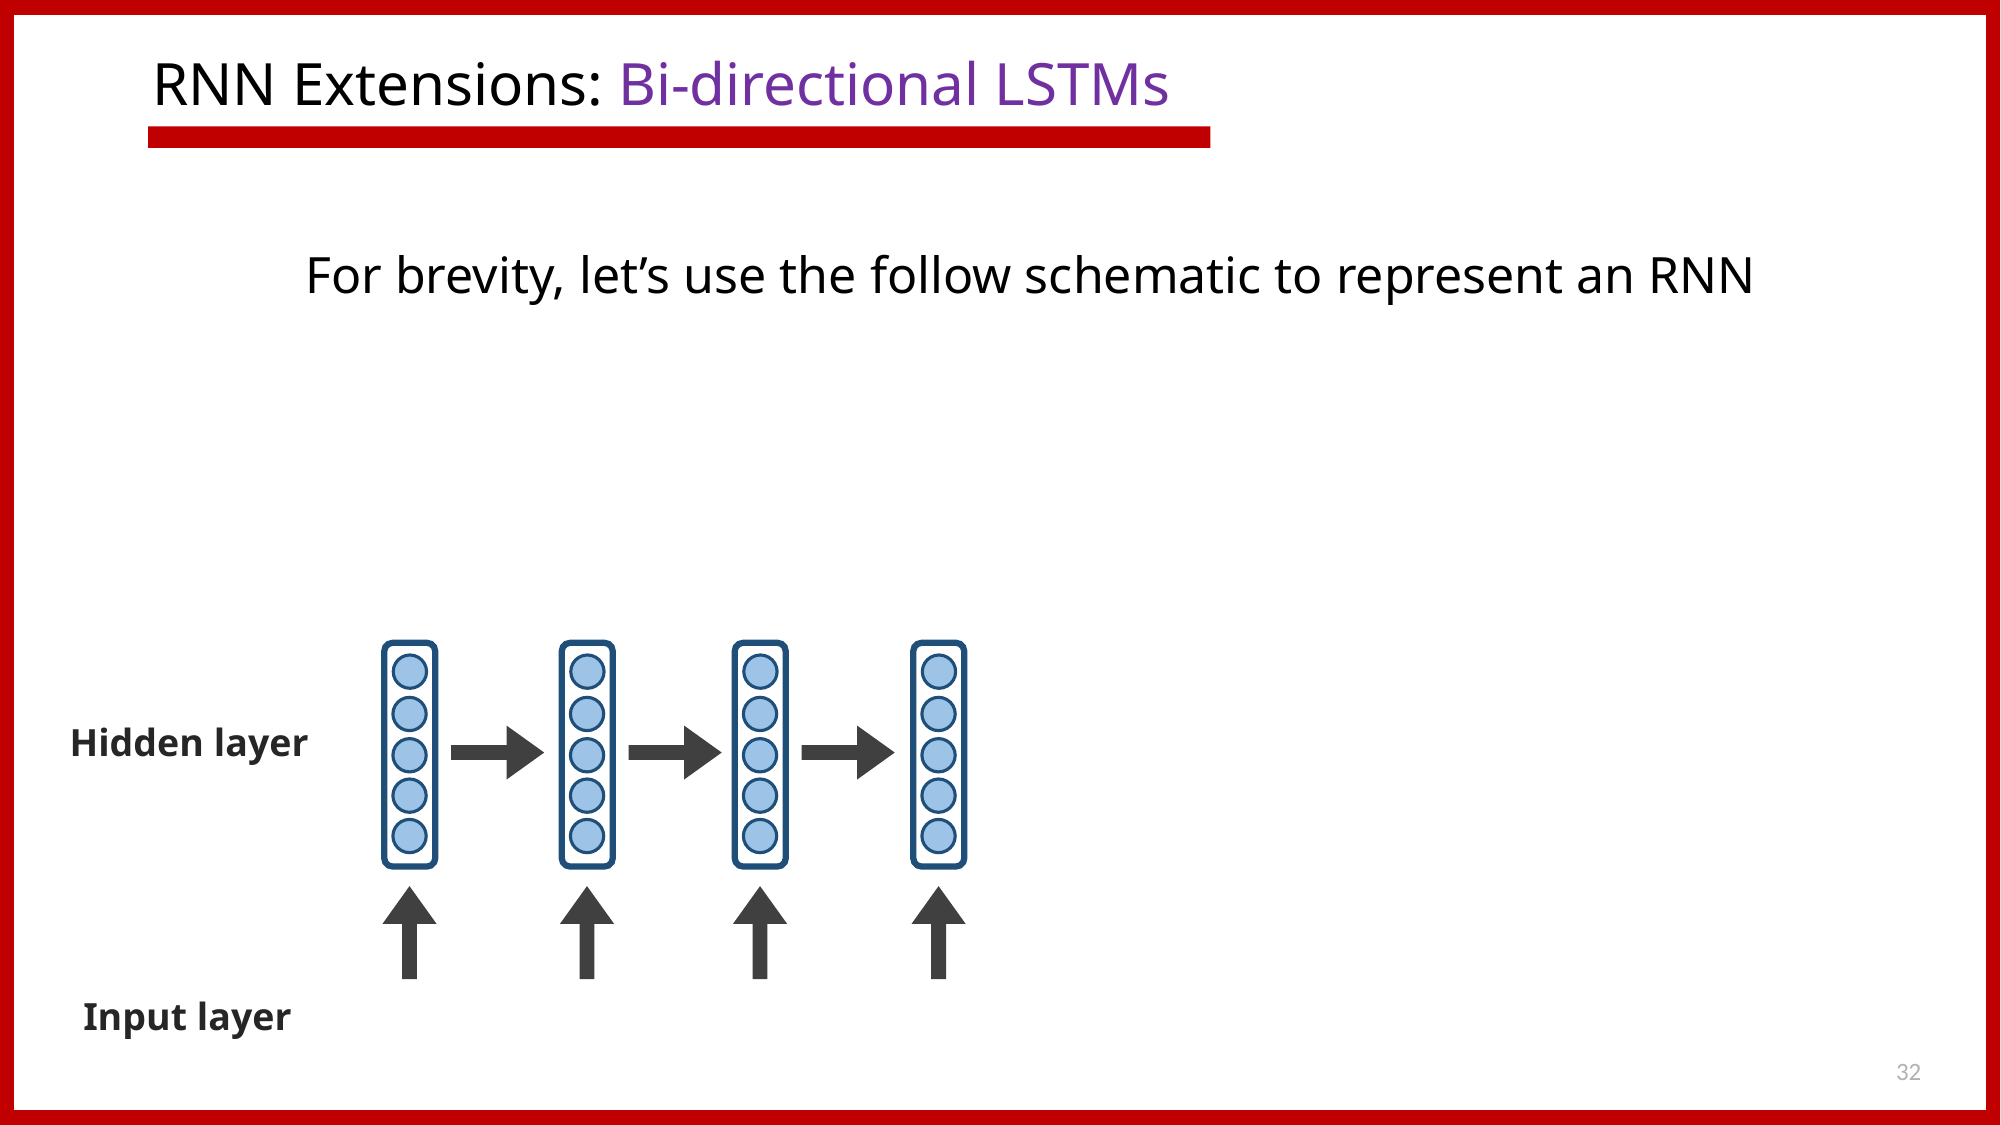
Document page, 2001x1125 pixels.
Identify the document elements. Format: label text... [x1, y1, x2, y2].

text_box [683, 723, 691, 729]
text_box [731, 884, 790, 981]
text_box Input layer [55, 976, 307, 1055]
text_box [475, 729, 648, 781]
title RNN Extensions: Bi-directional LSTMs [137, 47, 1605, 239]
text_box [505, 723, 514, 729]
text_box [147, 125, 1211, 149]
text_box For brevity, let’s use the follow schematic to represent an RNN [290, 206, 1795, 324]
text_box [558, 884, 617, 981]
text_box [856, 723, 864, 729]
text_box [826, 729, 1051, 781]
slide_number 32 [1486, 1040, 1937, 1101]
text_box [297, 729, 475, 781]
text_box [909, 884, 968, 981]
text_box Hidden layer [38, 702, 324, 781]
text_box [648, 729, 826, 781]
text_box [380, 884, 439, 981]
